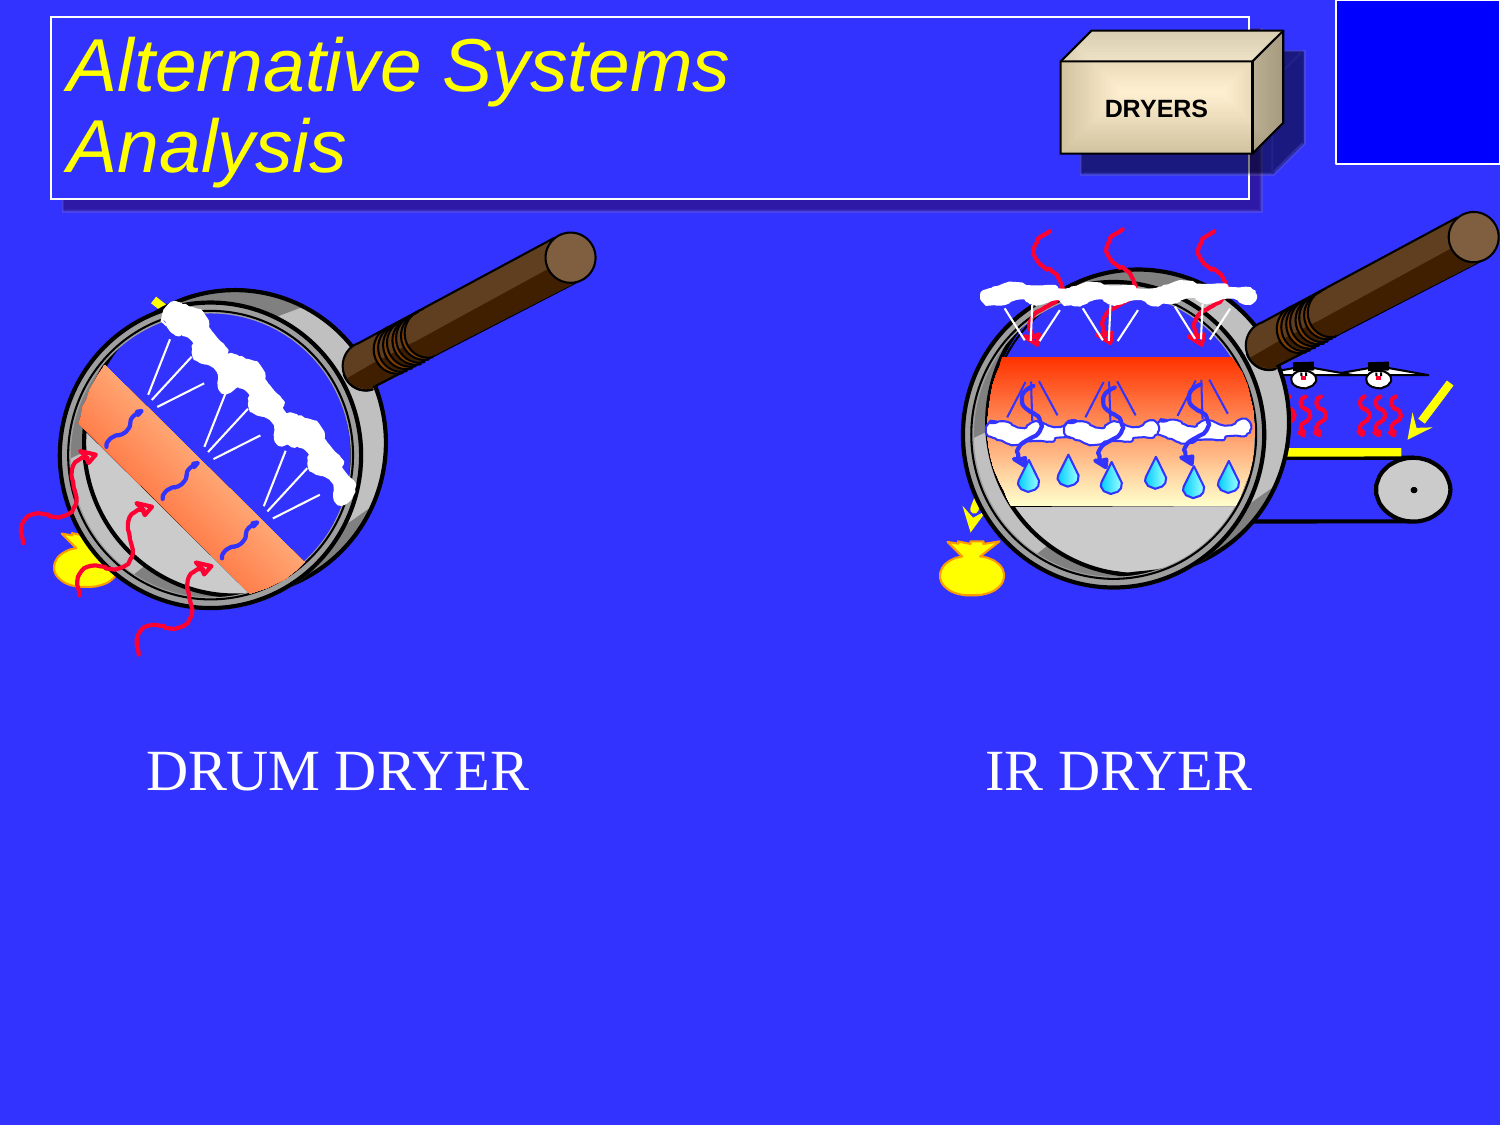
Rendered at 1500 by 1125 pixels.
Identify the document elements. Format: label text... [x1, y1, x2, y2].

text_box [1335, 0, 1500, 164]
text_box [980, 280, 1257, 507]
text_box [962, 211, 1499, 588]
text_box DRYERS [1060, 30, 1284, 154]
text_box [20, 365, 306, 656]
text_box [106, 301, 356, 559]
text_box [1013, 384, 1210, 468]
text_box IR DRYER [812, 725, 1425, 811]
text_box DRUM DRYER [37, 725, 638, 811]
title Alternative Systems Analysis [50, 16, 1250, 200]
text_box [939, 361, 966, 596]
text_box [1061, 31, 1282, 61]
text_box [1023, 229, 1228, 279]
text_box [59, 232, 596, 609]
